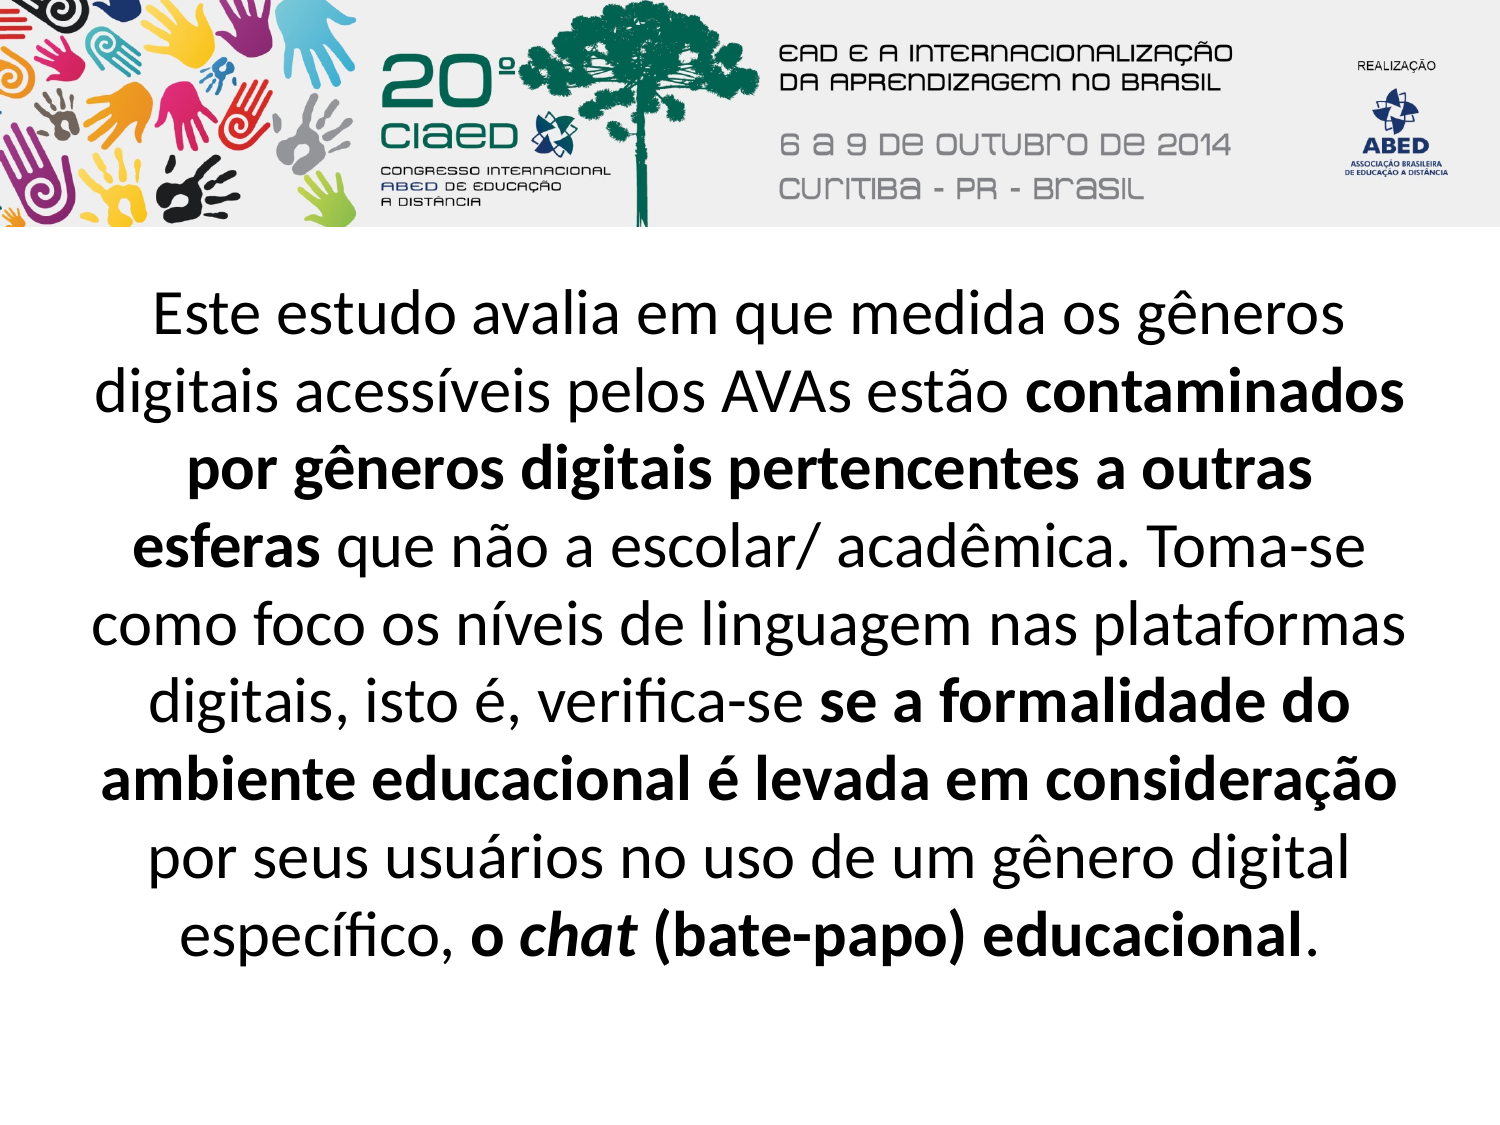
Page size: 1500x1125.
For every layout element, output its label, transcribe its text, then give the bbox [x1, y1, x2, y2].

picture [0, 0, 1500, 228]
list Este estudo avalia em que medida os gêneros digitais acessíveis pelos AVAs estão contaminados por gêneros digitais pertencentes a outras esferas que não a escolar/ acadêmica. Toma-se como foco os níveis de linguagem nas plataformas digitais, isto é, verifica-se se a formalidade do ambiente educacional é levada em consideração por seus usuários no uso de um gênero digital específico, o chat (bate-papo) educacional. [75, 262, 1425, 1005]
